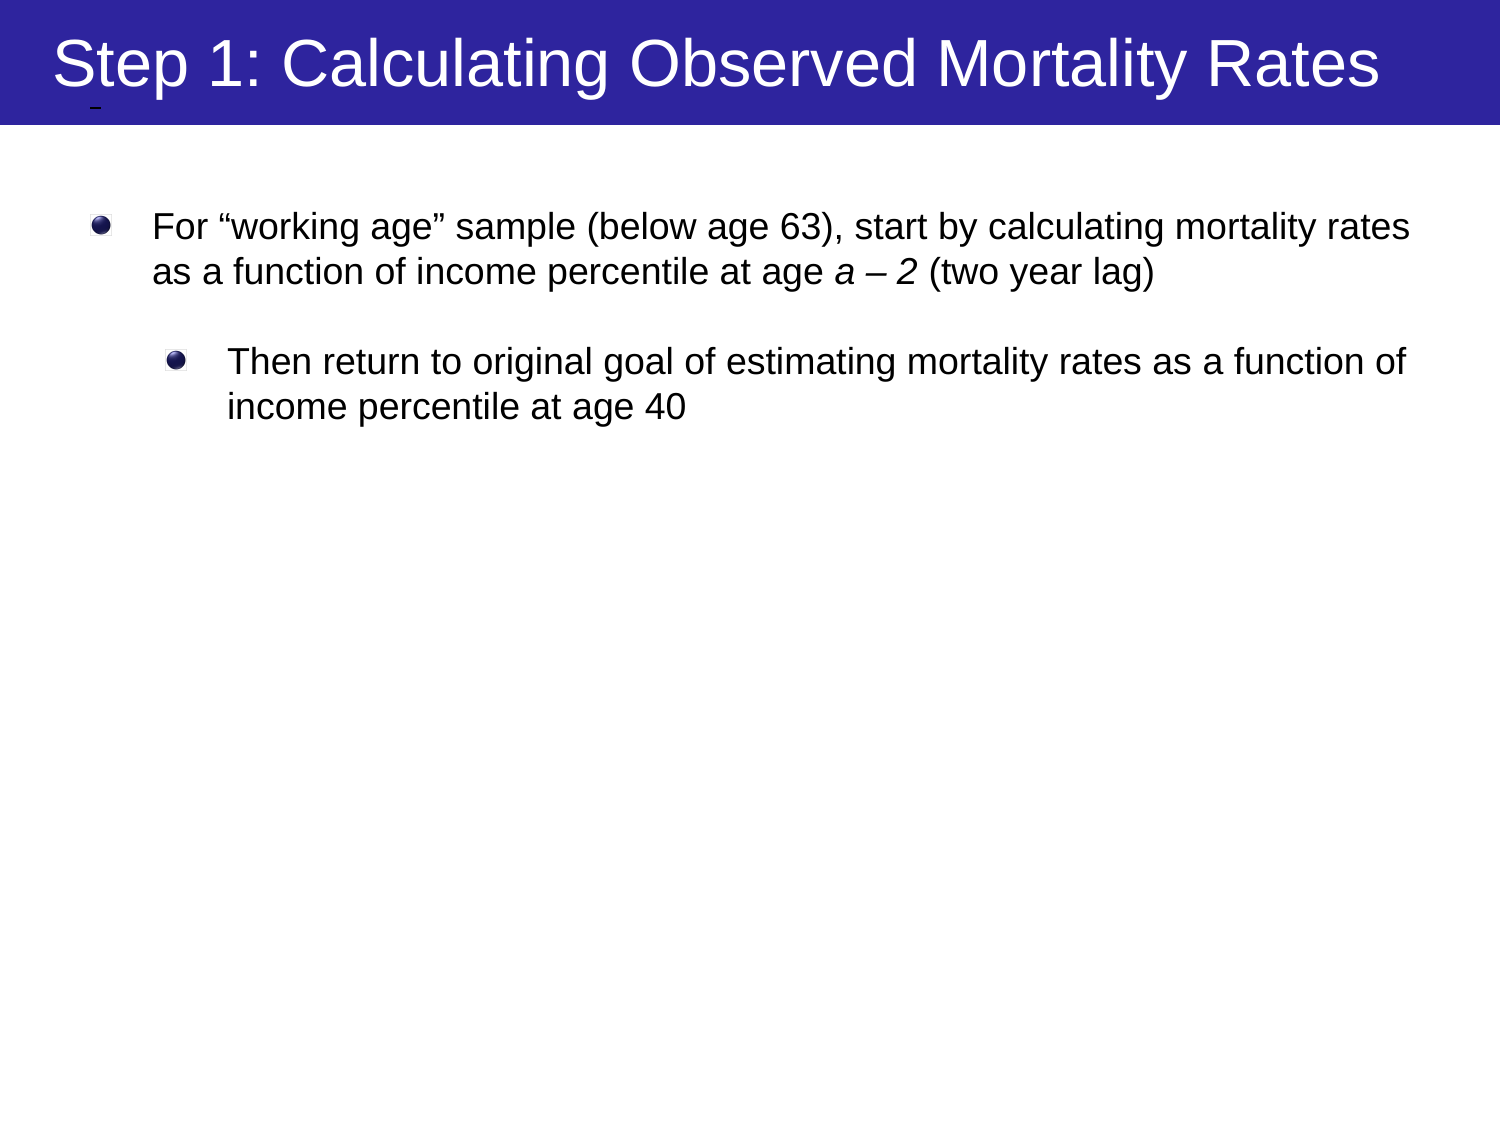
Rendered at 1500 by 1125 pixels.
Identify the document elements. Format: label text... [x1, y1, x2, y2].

text_box [0, 0, 1500, 1125]
text_box Step 1: Calculating Observed Mortality Rates [37, 12, 1500, 108]
